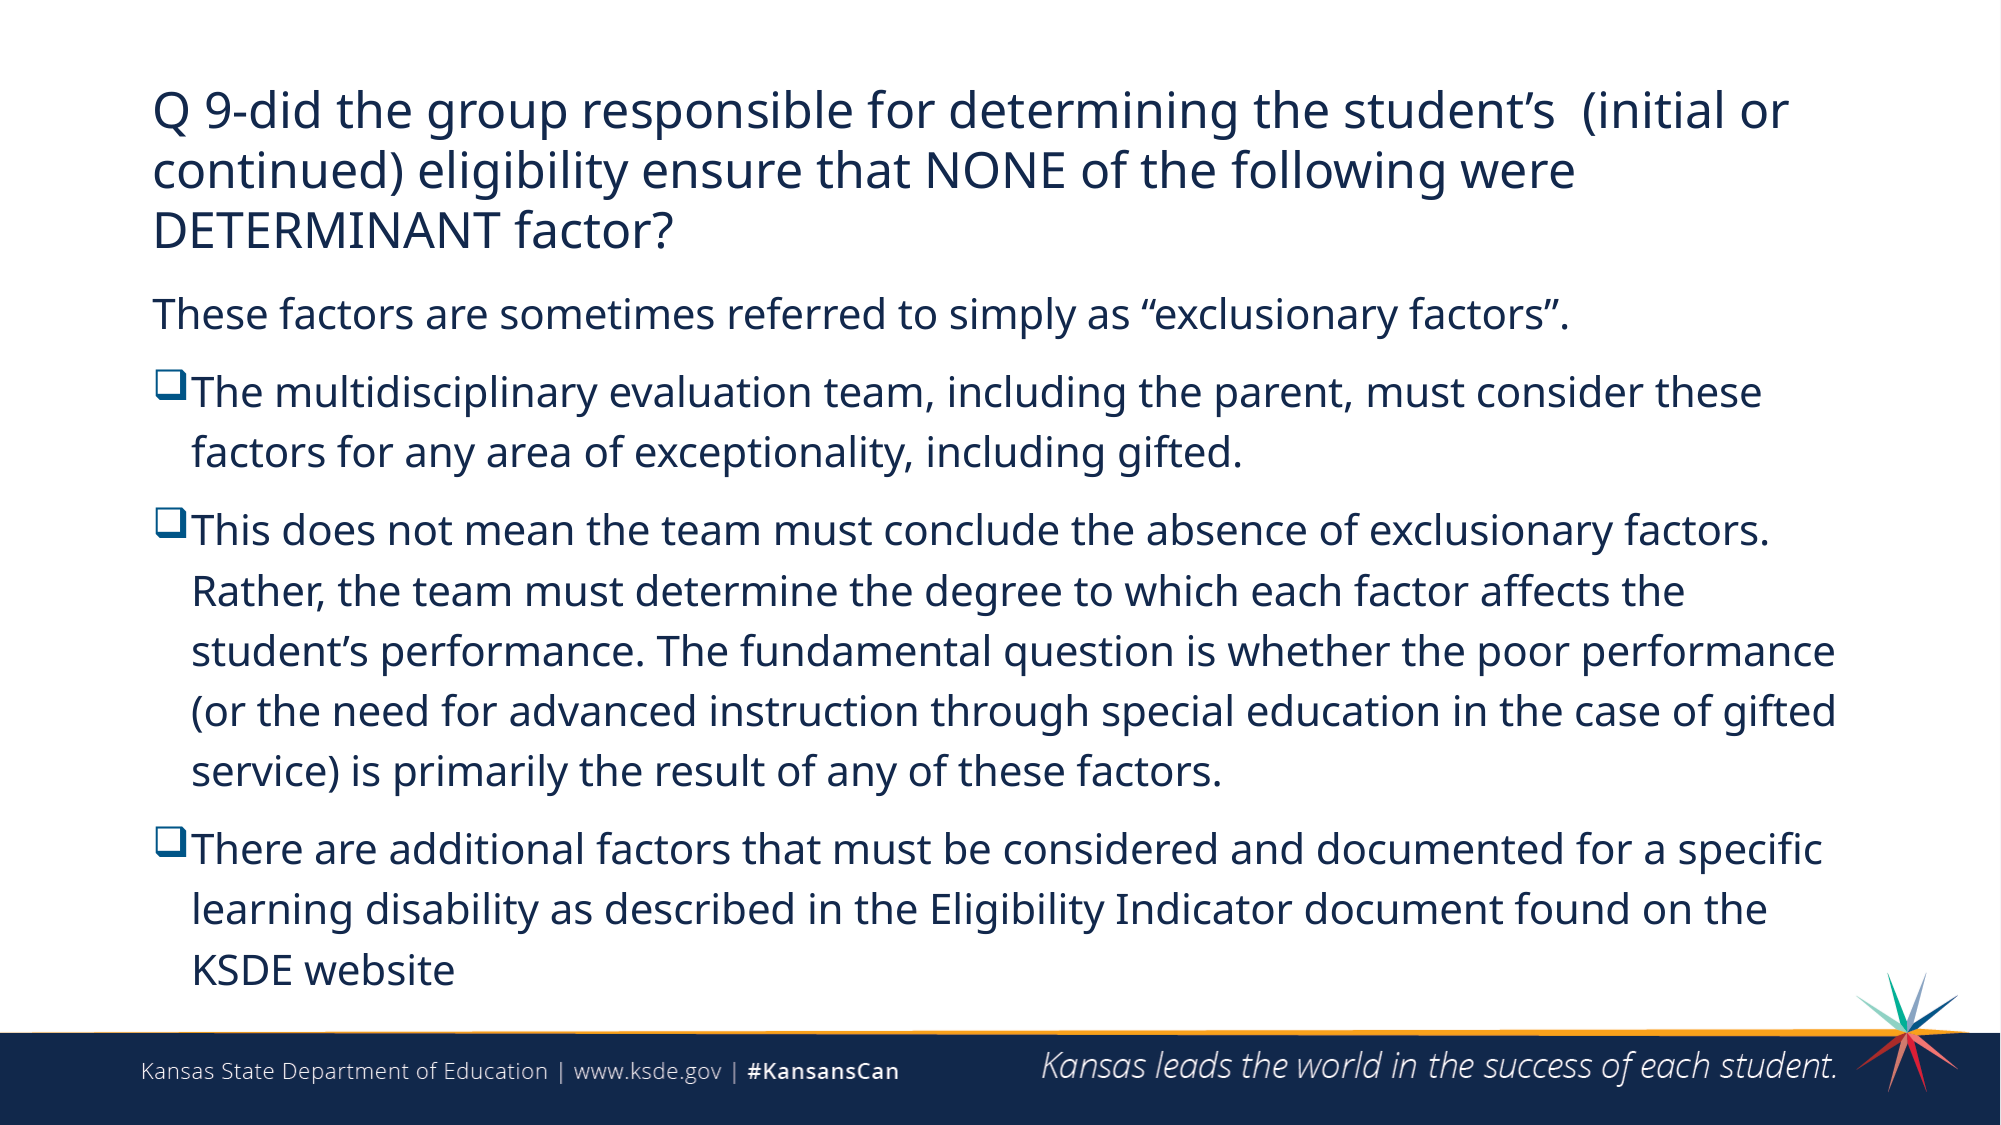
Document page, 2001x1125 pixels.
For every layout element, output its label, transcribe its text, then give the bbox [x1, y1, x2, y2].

list These factors are sometimes referred to simply as “exclusionary factors”. The multidisciplinary evaluation team, including the parent, must consider these factors for any area of exceptionality, including gifted. This does not mean the team must conclude the absence of exclusionary factors. Rather, the team must determine the degree to which each factor affects the student’s performance. The fundamental question is whether the poor performance (or the need for advanced instruction through special education in the case of gifted service) is primarily the result of any of these factors. There are additional factors that must be considered and documented for a specific learning disability as described in the Eligibility Indicator document found on the KSDE website [137, 278, 1863, 1014]
picture [0, 0, 2001, 1125]
title Q 9-did the group responsible for determining the student’s (initial or continued) eligibility ensure that NONE of the following were DETERMINANT factor? [137, 59, 1863, 278]
